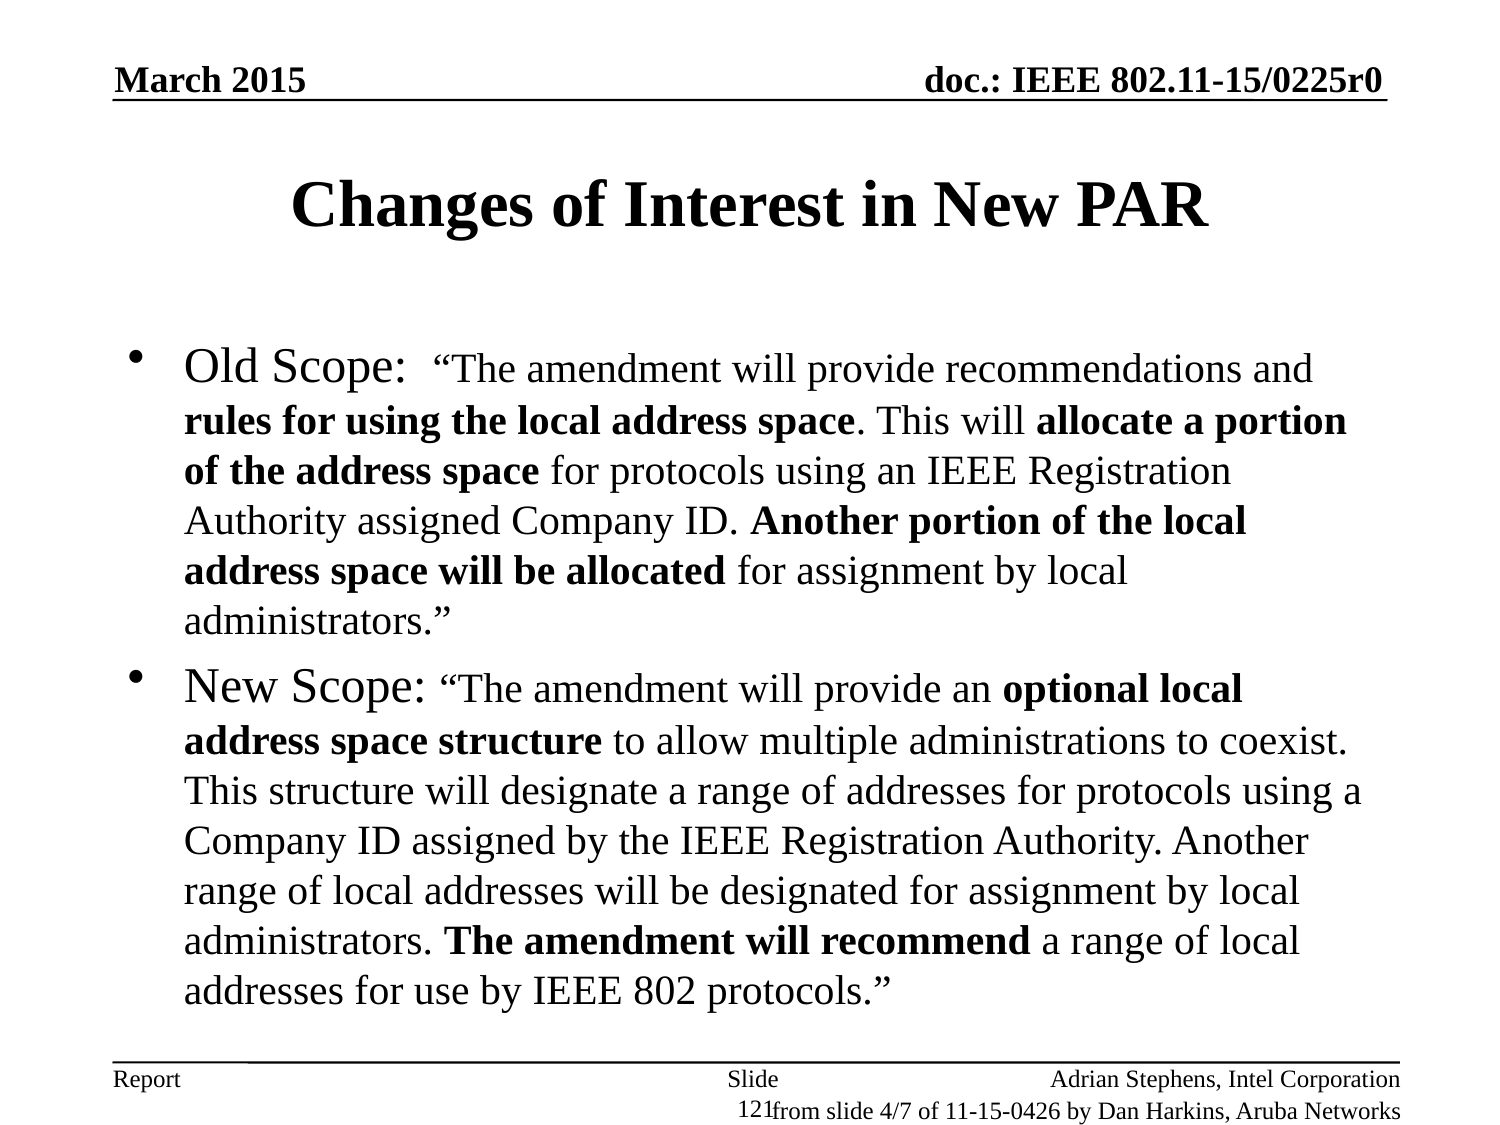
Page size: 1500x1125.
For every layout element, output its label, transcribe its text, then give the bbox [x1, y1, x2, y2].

footer Adrian Stephens, Intel Corporation [878, 1061, 1402, 1087]
slide_number Slide 121 [711, 1061, 801, 1087]
text_box from slide 4/7 of 11-15-0426 by Dan Harkins, Aruba Networks [343, 1087, 1417, 1125]
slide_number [114, 54, 374, 101]
list Old Scope: “The amendment will provide recommendations and rules for using the local address space. This will allocate a portion of the address space for protocols using an IEEE Registration Authority assigned Company ID. Another portion of the local address space will be allocated for assignment by local administrators.” New Scope: “The amendment will provide an optional local address space structure to allow multiple administrations to coexist. This structure will designate a range of addresses for protocols using a Company ID assigned by the IEEE Registration Authority. Another range of local addresses will be designated for assignment by local administrators. The amendment will recommend a range of local addresses for use by IEEE 802 protocols.” [112, 324, 1388, 1000]
title Changes of Interest in New PAR [112, 112, 1388, 288]
